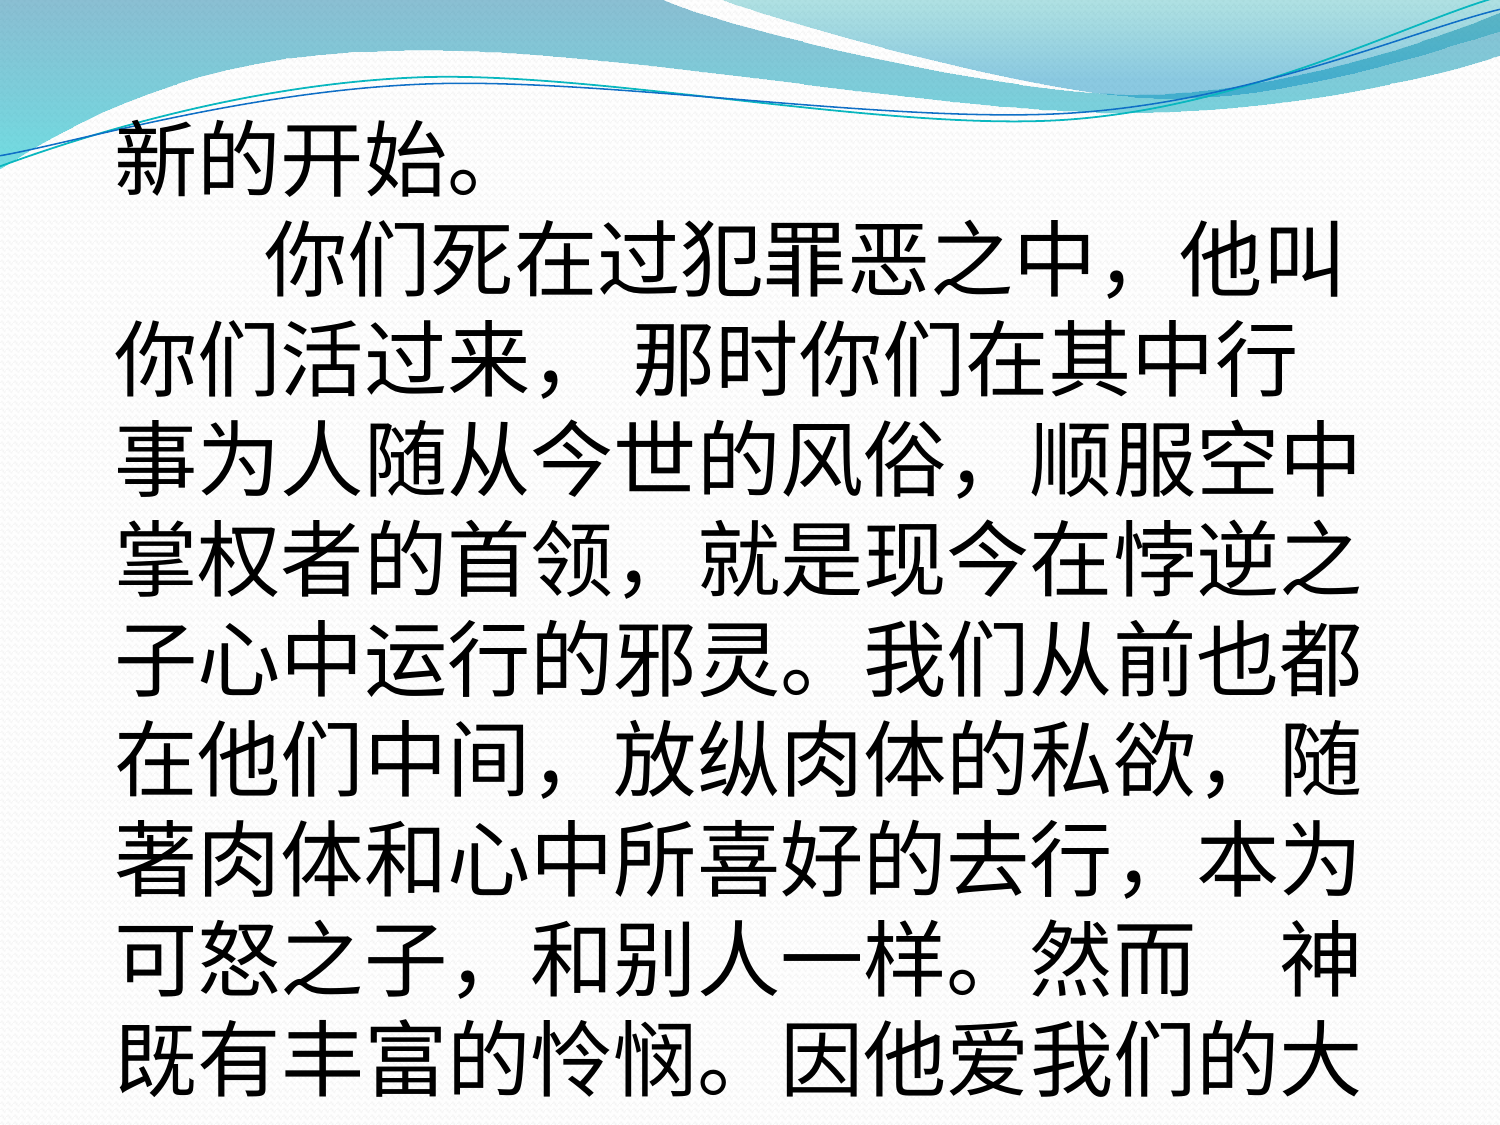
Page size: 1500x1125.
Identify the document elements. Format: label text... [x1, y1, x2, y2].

text_box 新的开始。 你们死在过犯罪恶之中，他叫你们活过来， 那时你们在其中行事为人随从今世的风俗，顺服空中掌权者的首领，就是现今在悖逆之子心中运行的邪灵。我们从前也都在他们中间，放纵肉体的私欲，随著肉体和心中所喜好的去行，本为可怒之子，和别人一样。然而 神既有丰富的怜悯。因他爱我们的大 [99, 99, 1388, 1125]
